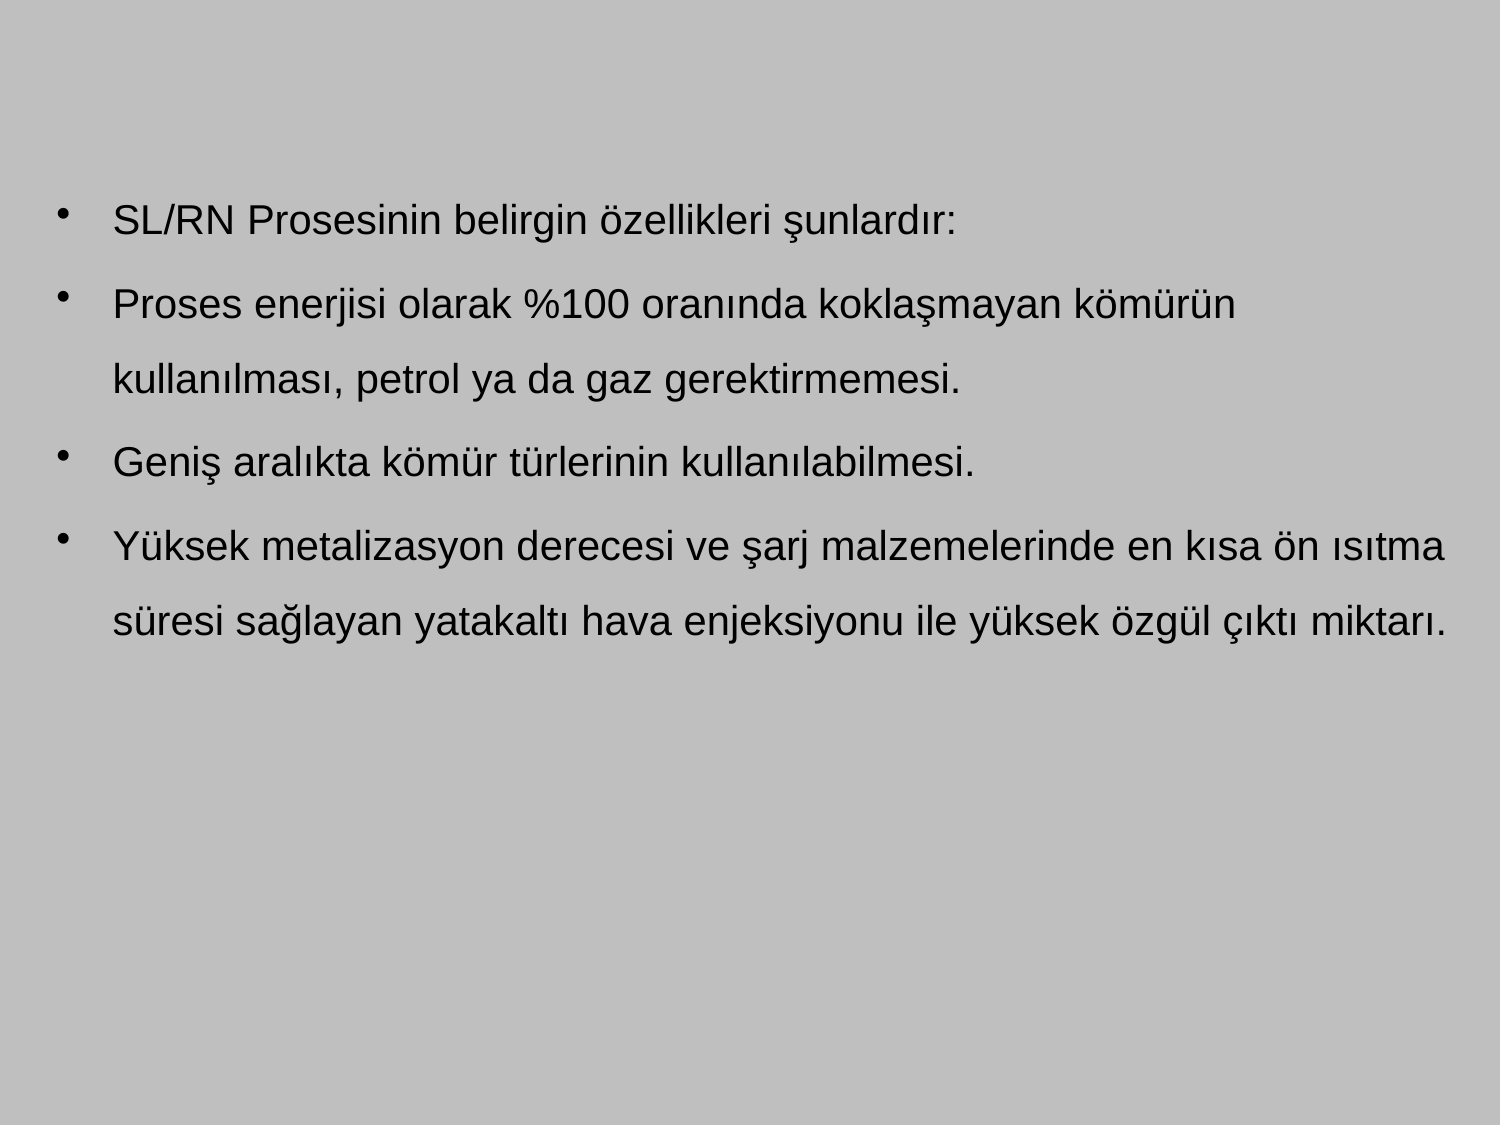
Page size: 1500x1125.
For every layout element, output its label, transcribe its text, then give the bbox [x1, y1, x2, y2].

list SL/RN Prosesinin belirgin özellikleri şunlardır: Proses enerjisi olarak %100 oranında koklaşmayan kömürün kullanılması, petrol ya da gaz gerektirmemesi. Geniş aralıkta kömür türlerinin kullanılabilmesi. Yüksek metalizasyon derecesi ve şarj malzemelerinde en kısa ön ısıtma süresi sağlayan yatakaltı hava enjeksiyonu ile yüksek özgül çıktı miktarı. [41, 160, 1471, 1047]
